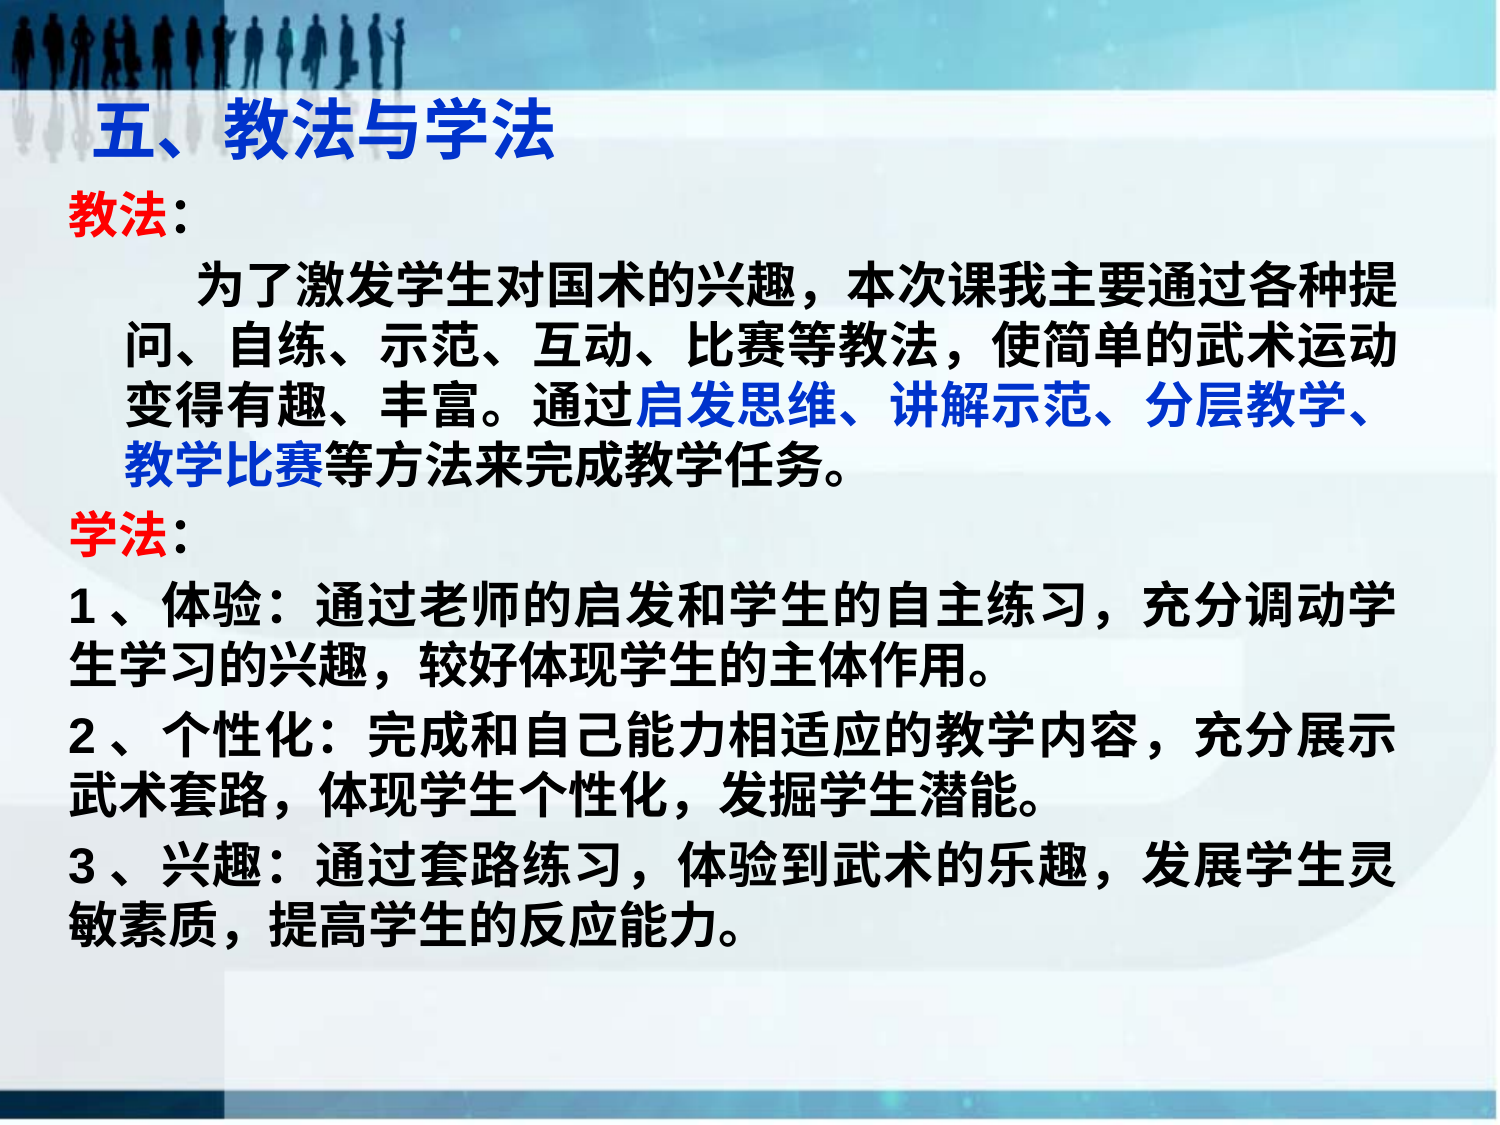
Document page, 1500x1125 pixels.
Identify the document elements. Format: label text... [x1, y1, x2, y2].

picture [0, 0, 1500, 1125]
title 五、教法与学法 [74, 84, 1426, 251]
list 教法： 为了激发学生对国术的兴趣，本次课我主要通过各种提问、自练、示范、互动、比赛等教法，使简单的武术运动变得有趣、丰富。通过启发思维、讲解示范、分层教学、教学比赛等方法来完成教学任务。 学法： 1、体验：通过老师的启发和学生的自主练习，充分调动学生学习的兴趣，较好体现学生的主体作用。 2、个性化：完成和自己能力相适应的教学内容，充分展示武术套路，体现学生个性化，发掘学生潜能。 3、兴趣：通过套路练习，体验到武术的乐趣，发展学生灵敏素质，提高学生的反应能力。 [52, 175, 1415, 951]
